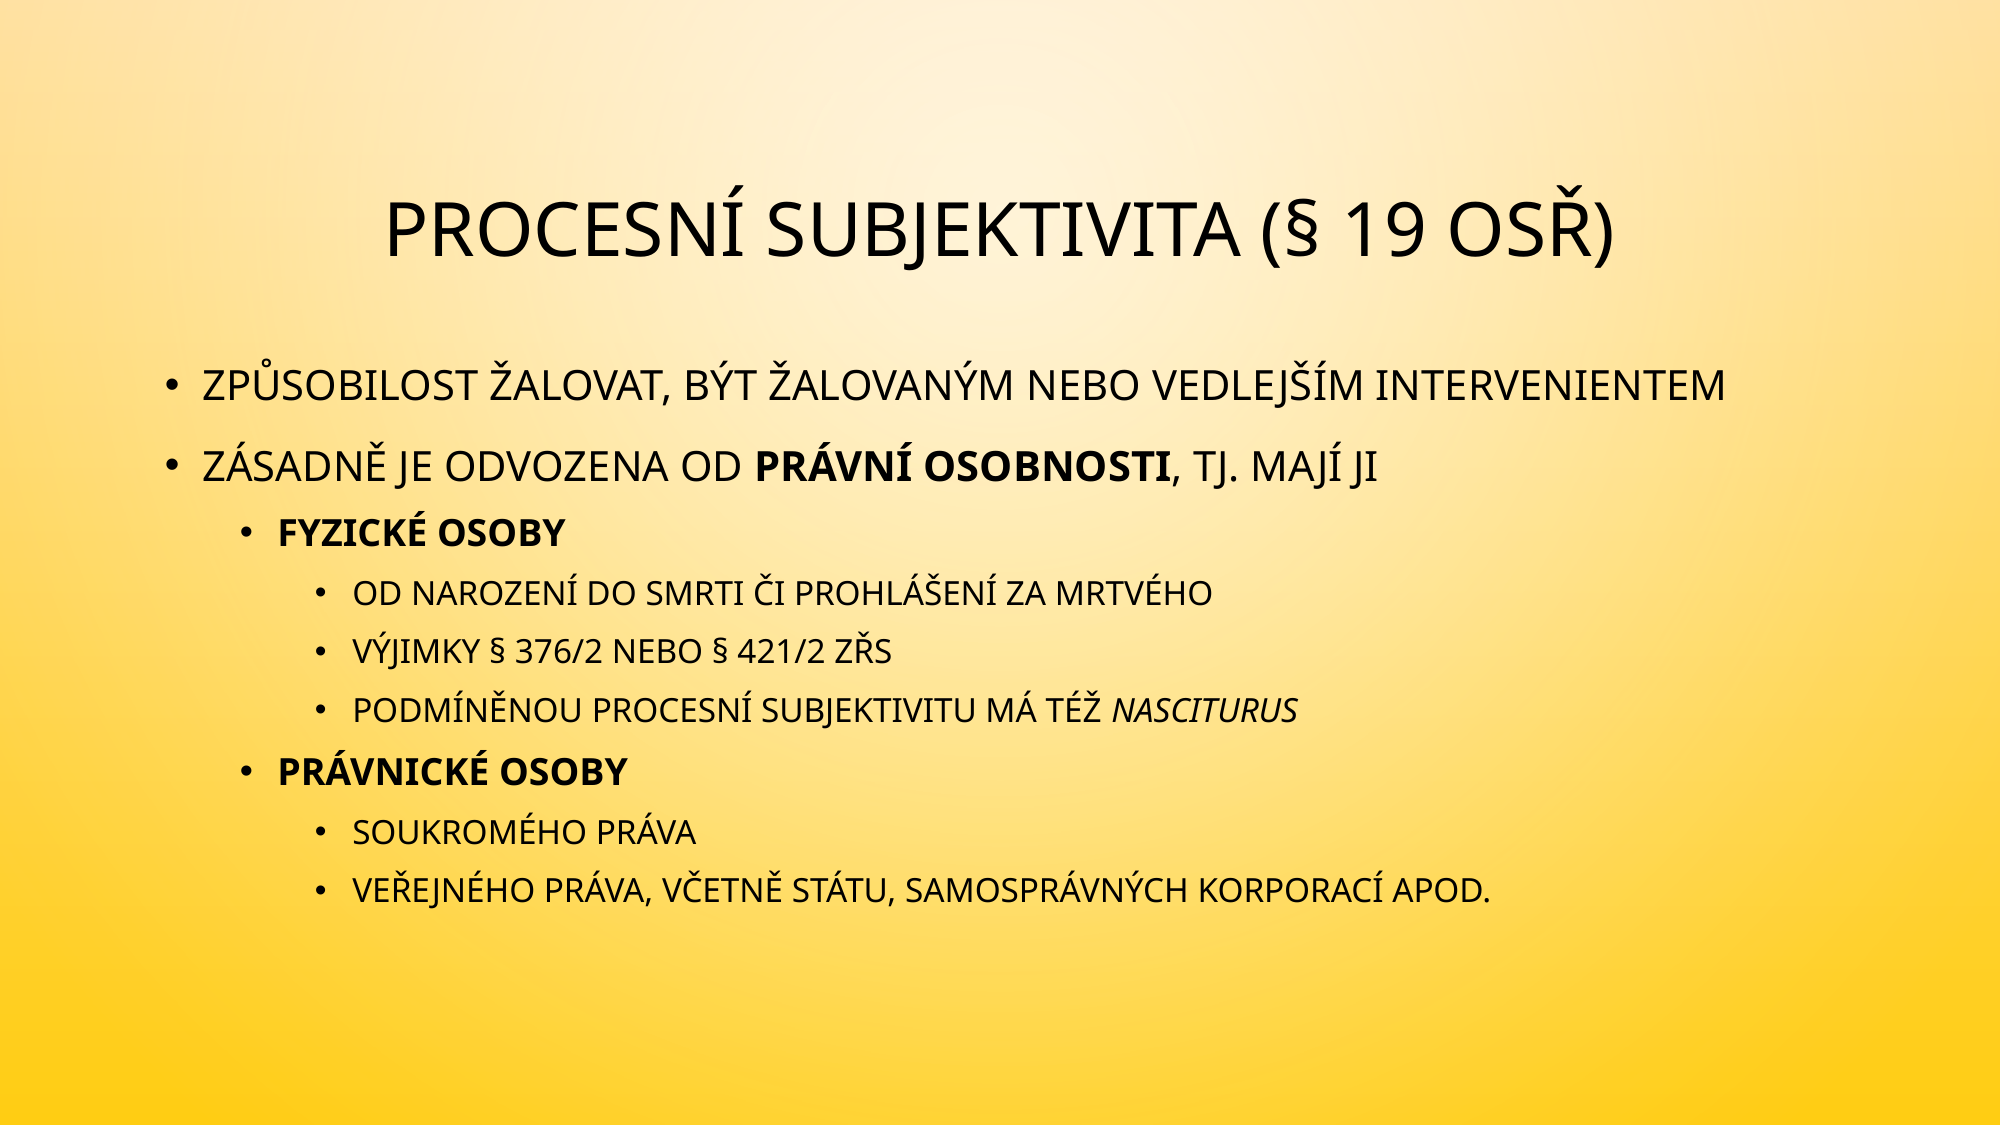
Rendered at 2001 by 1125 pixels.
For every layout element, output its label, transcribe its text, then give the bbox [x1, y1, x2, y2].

list Způsobilost žalovat, být žalovaným nebo vedlejším intervenientem Zásadně je odvozena od Právní osobnosti, tj. mají ji fyzické osoby Od narození do smrti či prohlášení za mrtvého výjimky § 376/2 nebo § 421/2 ZŘS Podmíněnou procesní subjektivitu má též nasciturus právnické osoby Soukromého práva Veřejného práva, včetně státu, samosprávných korporací apod. [149, 341, 1851, 984]
title Procesní subjektivita (§ 19 OSŘ) [149, 101, 1851, 341]
